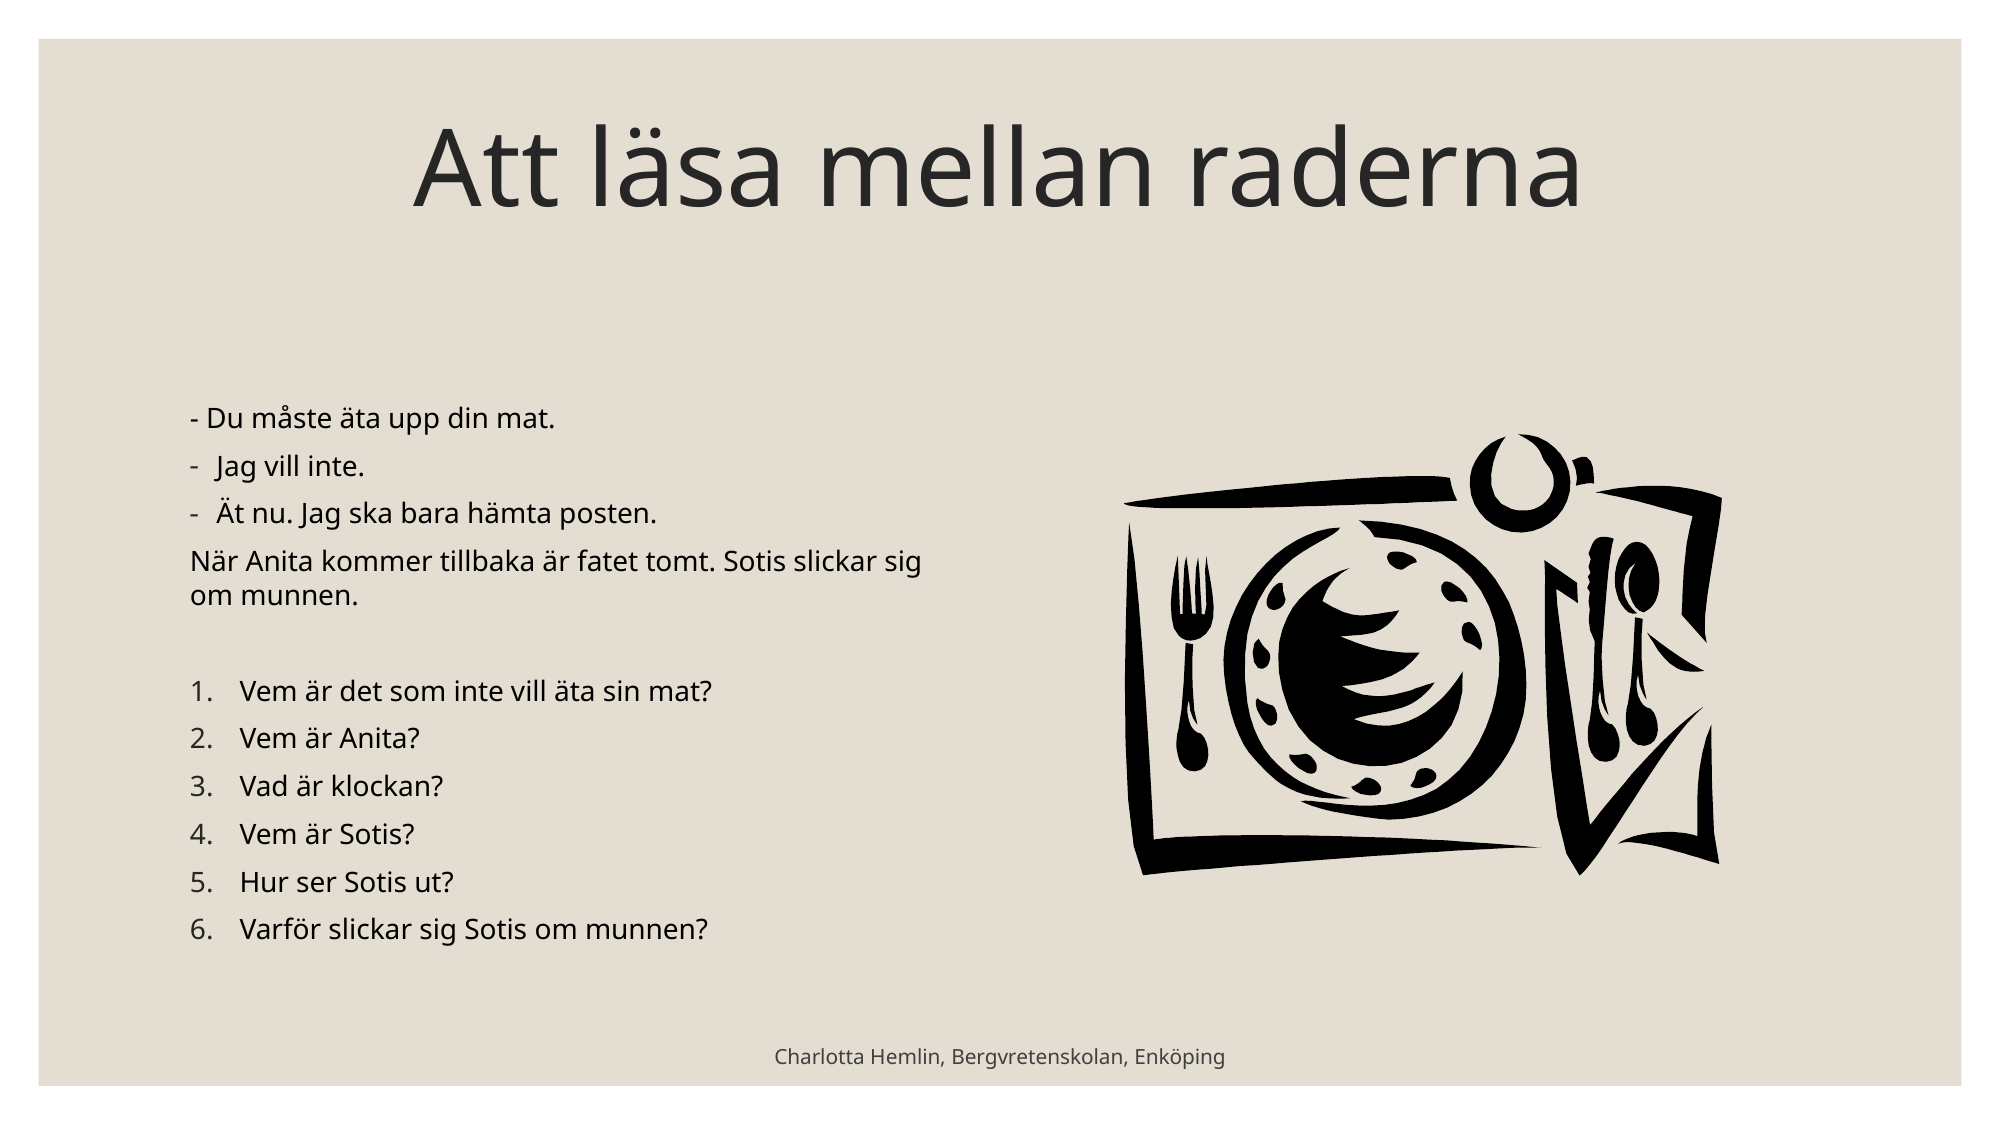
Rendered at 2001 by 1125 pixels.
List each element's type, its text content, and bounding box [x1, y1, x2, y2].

footer Charlotta Hemlin, Bergvretenskolan, Enköping [572, 1034, 1428, 1080]
title Att läsa mellan raderna [174, 105, 1825, 331]
list - Du måste äta upp din mat. Jag vill inte. Ät nu. Jag ska bara hämta posten. När Anita kommer tillbaka är fatet tomt. Sotis slickar sig om munnen. Vem är det som inte vill äta sin mat? Vem är Anita? Vad är klockan? Vem är Sotis? Hur ser Sotis ut? Varför slickar sig Sotis om munnen? [174, 345, 955, 960]
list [1113, 432, 1722, 876]
